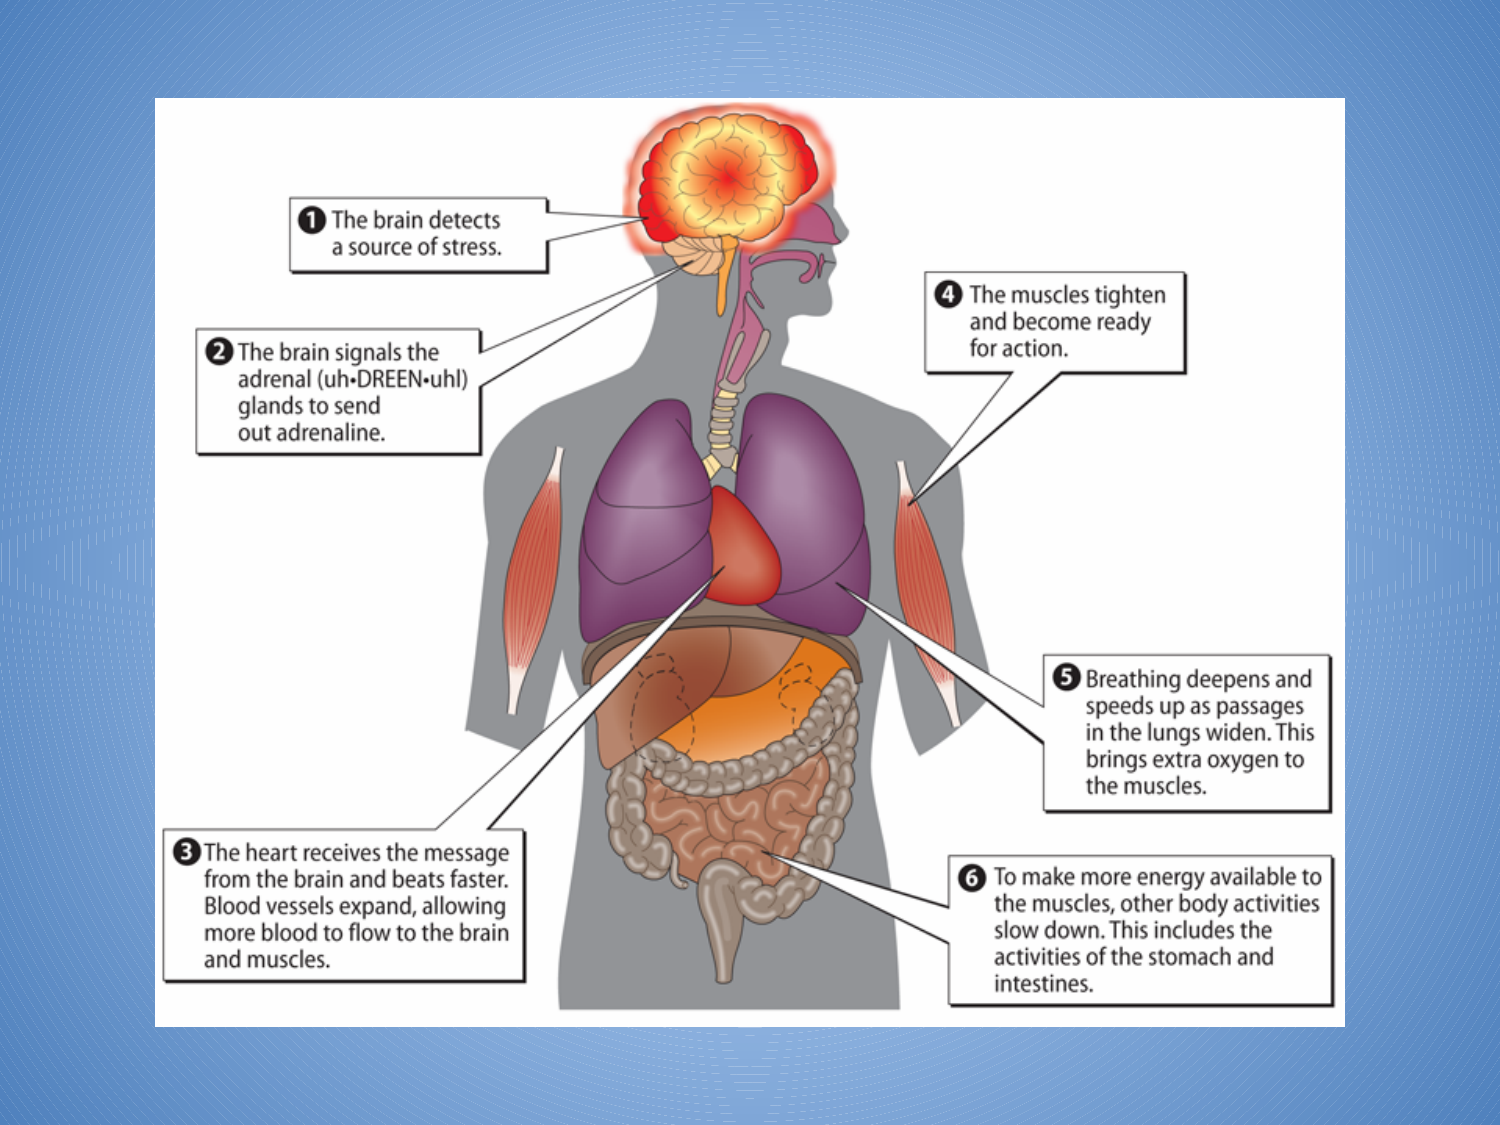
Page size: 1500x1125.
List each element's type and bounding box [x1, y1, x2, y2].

picture [155, 98, 1345, 1027]
